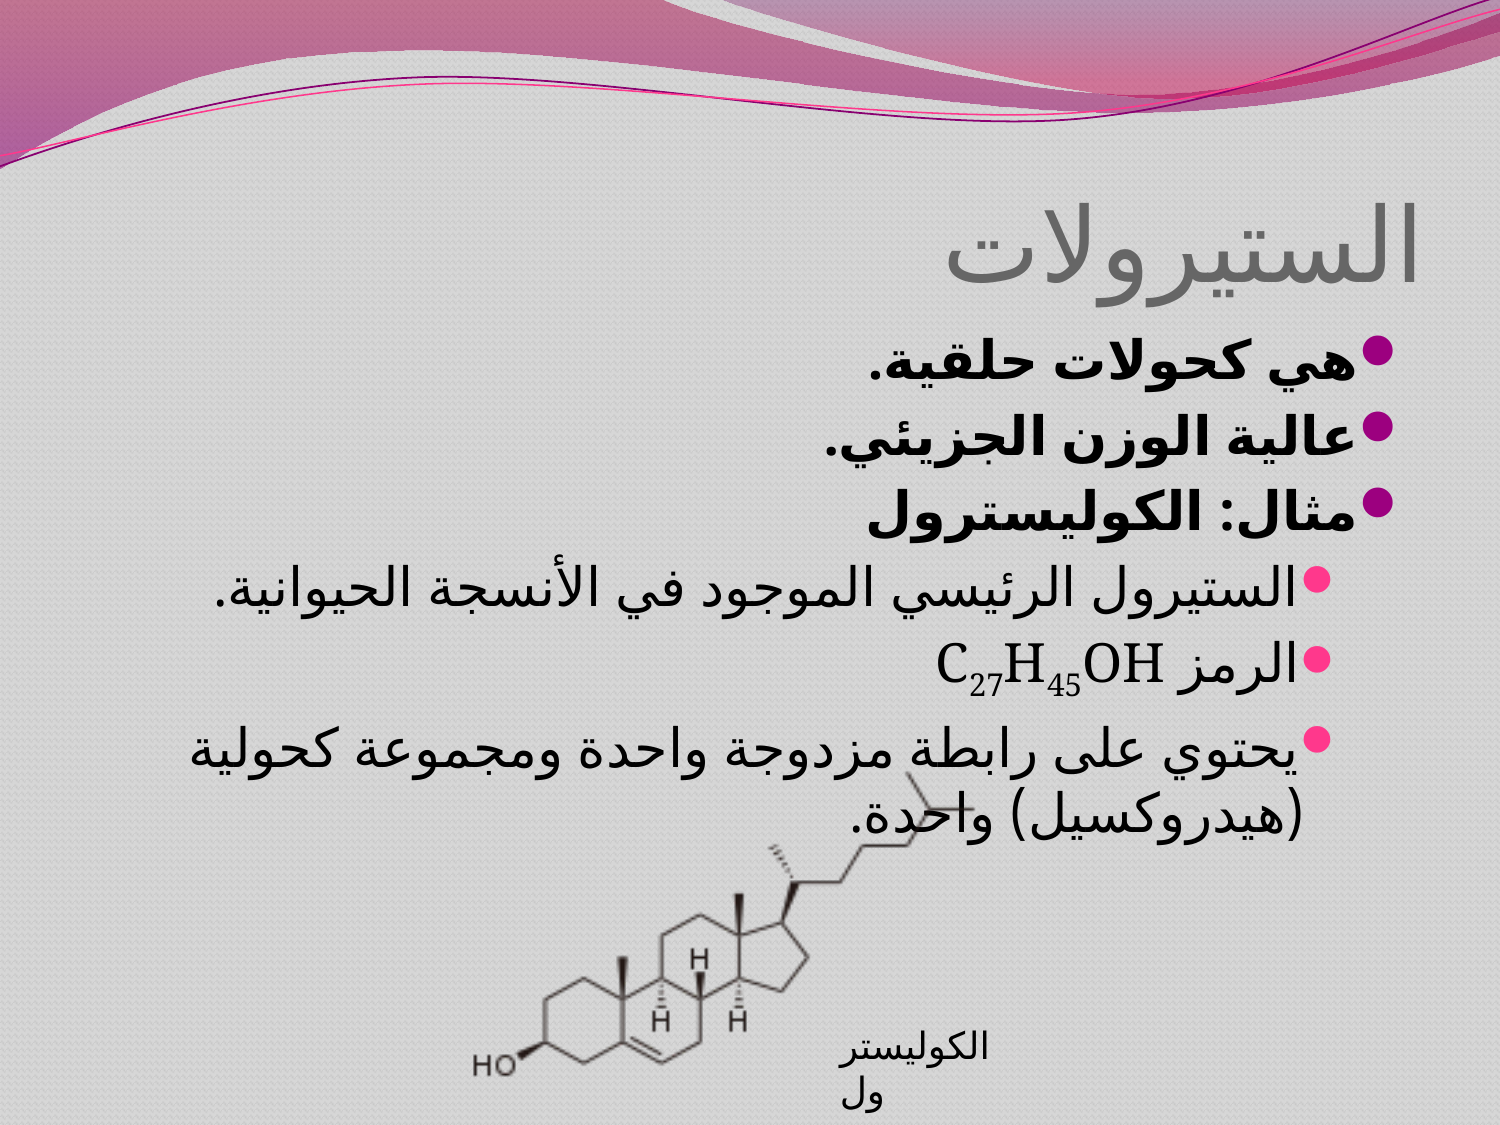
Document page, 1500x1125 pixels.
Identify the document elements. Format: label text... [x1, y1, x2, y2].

title الستيرولات [75, 115, 1425, 303]
picture [449, 749, 1001, 1101]
list هي كحولات حلقية. عالية الوزن الجزيئي. مثال: الكوليسترول الستيرول الرئيسي الموجود في الأنسجة الحيوانية. الرمز C27H45OH يحتوي على رابطة مزدوجة واحدة ومجموعة كحولية (هيدروكسيل) واحدة. [75, 317, 1425, 1038]
text_box الكوليسترول [825, 1014, 1013, 1120]
